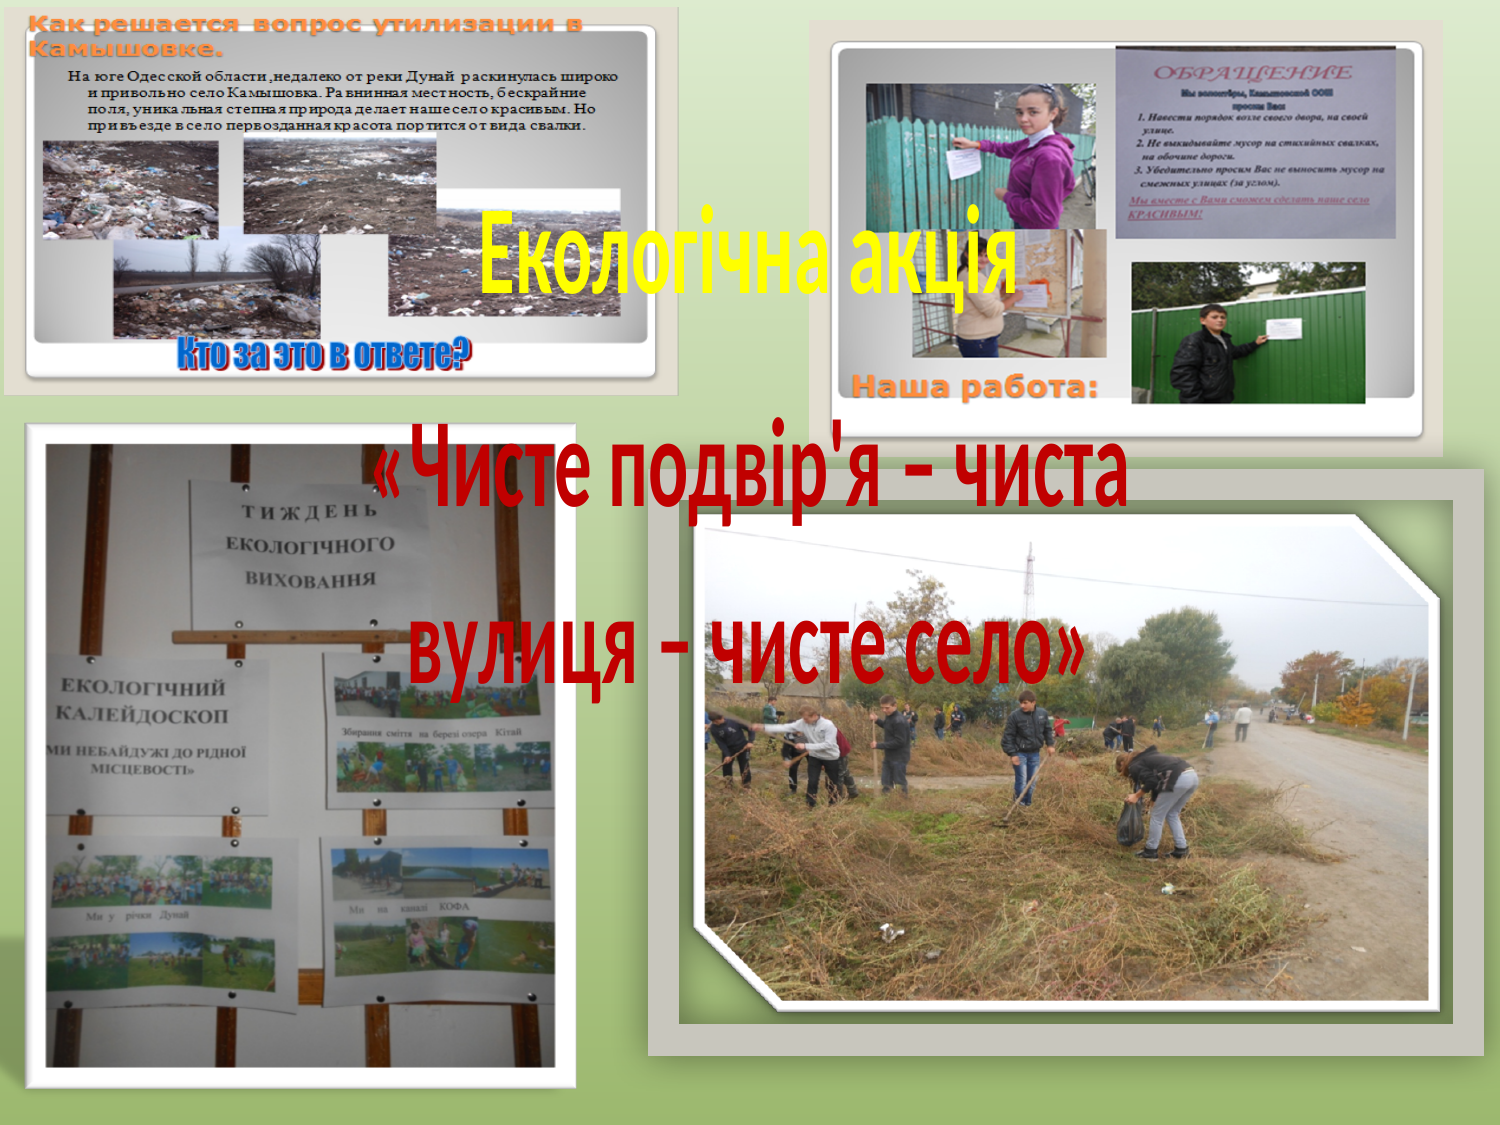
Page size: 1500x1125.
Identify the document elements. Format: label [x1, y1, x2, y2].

list [808, 20, 1444, 457]
picture [0, 7, 1453, 1105]
